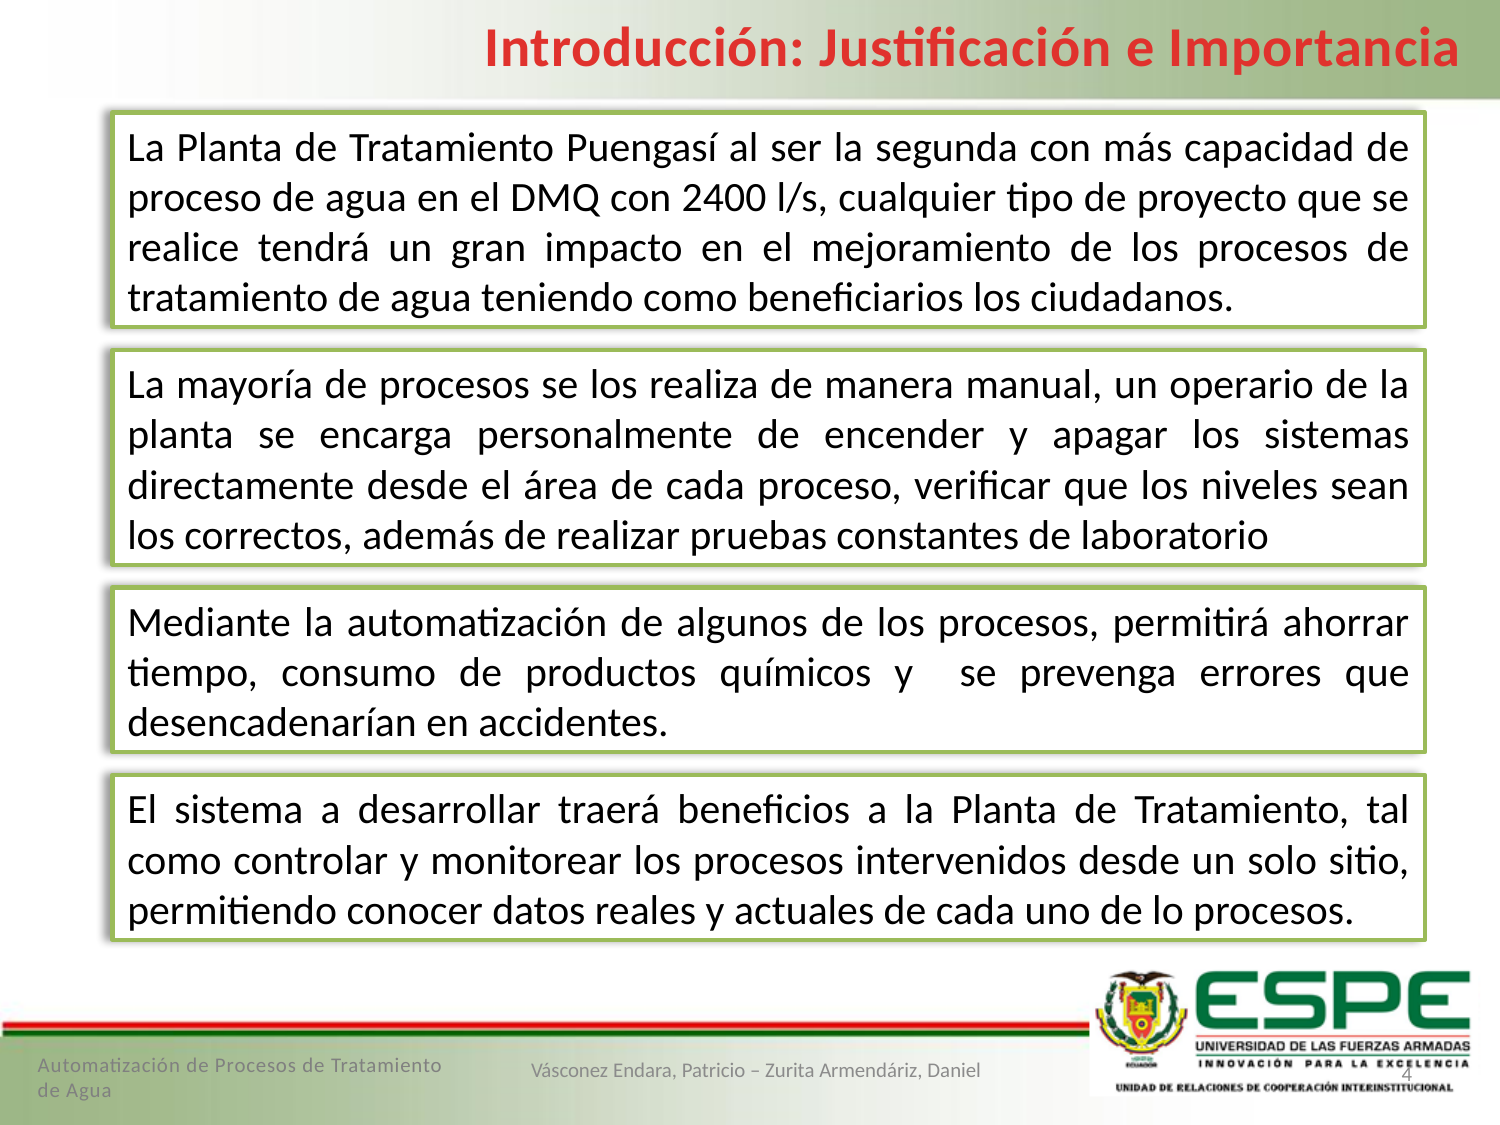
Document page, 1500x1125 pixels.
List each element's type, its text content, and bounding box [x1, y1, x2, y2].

slide_number 4 [1074, 1042, 1425, 1103]
picture [0, 0, 1500, 1125]
text_box Introducción: Justificación e Importancia [137, 3, 1475, 84]
text_box La mayoría de procesos se los realiza de manera manual, un operario de la planta se encarga personalmente de encender y apagar los sistemas directamente desde el área de cada proceso, verificar que los niveles sean los correctos, además de realizar pruebas constantes de laboratorio [110, 348, 1427, 567]
footer Vásconez Endara, Patricio – Zurita Armendáriz, Daniel [512, 1042, 1000, 1096]
slide_number Automatización de Procesos de Tratamiento de Agua [24, 1042, 475, 1110]
text_box El sistema a desarrollar traerá beneficios a la Planta de Tratamiento, tal como controlar y monitorear los procesos intervenidos desde un solo sitio, permitiendo conocer datos reales y actuales de cada uno de lo procesos. [110, 773, 1427, 942]
text_box Mediante la automatización de algunos de los procesos, permitirá ahorrar tiempo, consumo de productos químicos y se prevenga errores que desencadenarían en accidentes. [110, 585, 1427, 754]
text_box La Planta de Tratamiento Puengasí al ser la segunda con más capacidad de proceso de agua en el DMQ con 2400 l/s, cualquier tipo de proyecto que se realice tendrá un gran impacto en el mejoramiento de los procesos de tratamiento de agua teniendo como beneficiarios los ciudadanos. [110, 110, 1427, 329]
